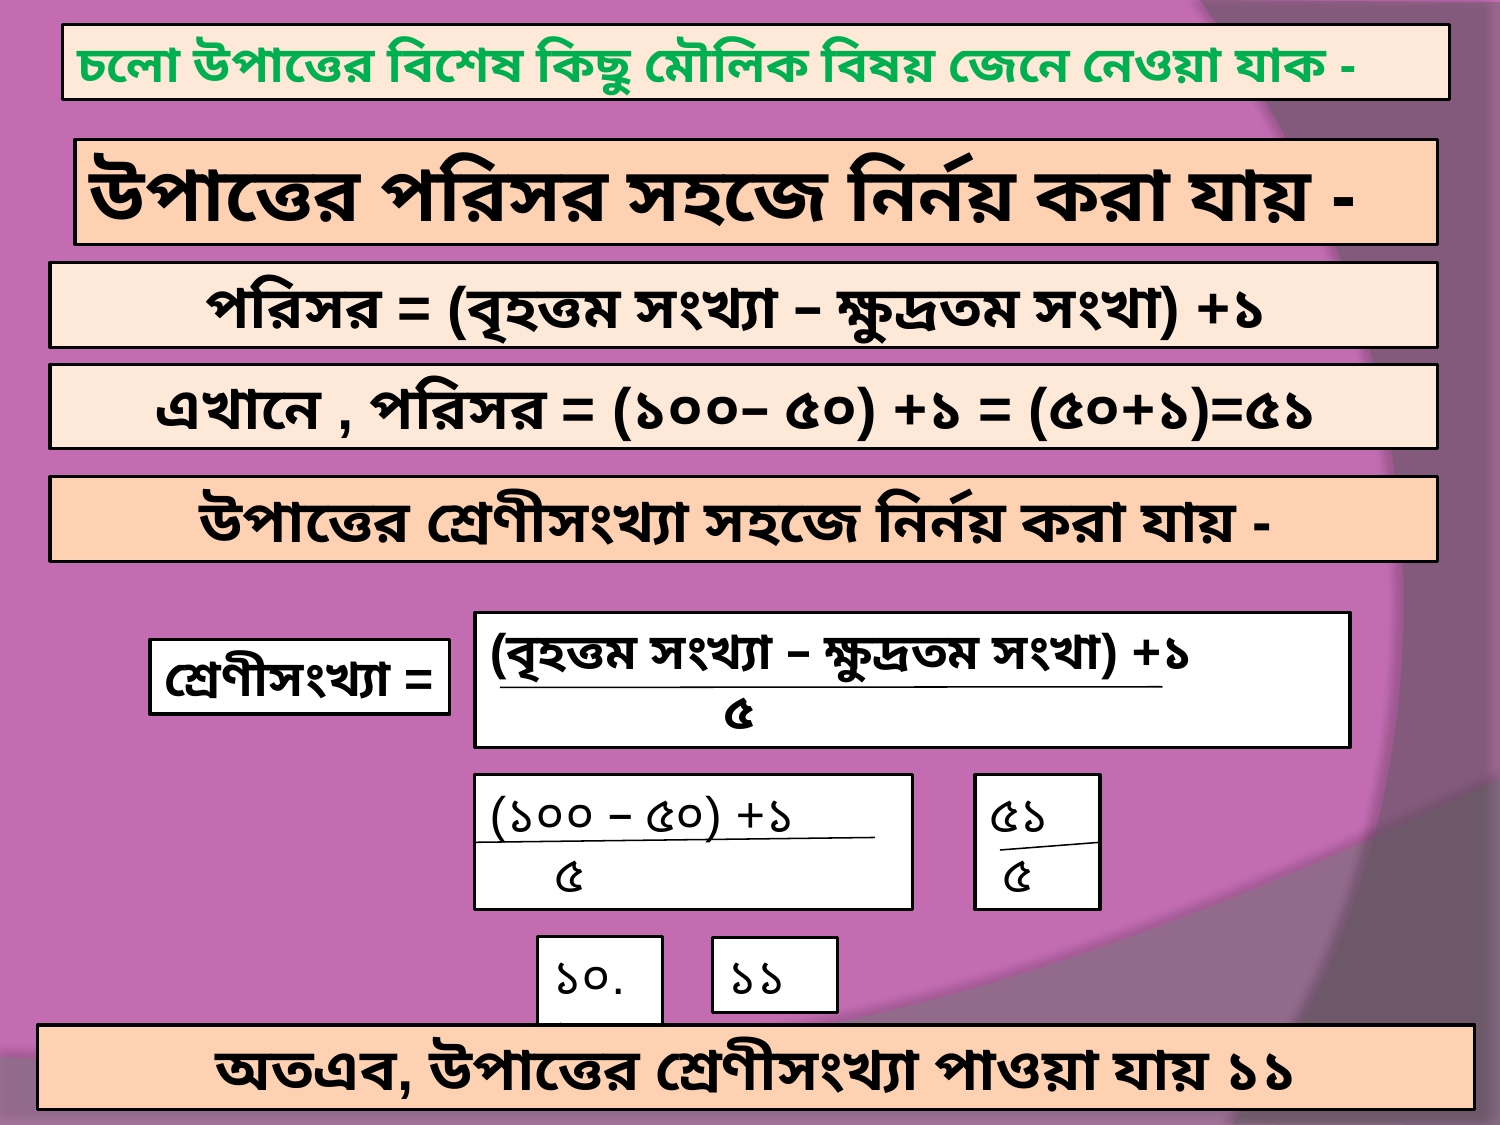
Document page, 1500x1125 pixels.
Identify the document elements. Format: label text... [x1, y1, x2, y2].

text_box অতএব, উপাত্তের শ্রেণীসংখ্যা পাওয়া যায় ১১ [36, 1023, 1476, 1111]
text_box ১০.২ [536, 935, 664, 1023]
text_box (১০০ – ৫০) +১ ৫ [473, 773, 914, 911]
text_box পরিসর = (বৃহত্তম সংখ্যা – ক্ষুদ্রতম সংখা) +১ [48, 261, 1439, 349]
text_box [474, 837, 876, 844]
text_box এখানে , পরিসর = (১০০– ৫০) +১ = (৫০+১)=৫১ [48, 363, 1439, 450]
text_box উপাত্তের শ্রেণীসংখ্যা সহজে নির্নয় করা যায় - [48, 475, 1439, 563]
text_box শ্রেণীসংখ্যা = [148, 638, 451, 716]
text_box (বৃহত্তম সংখ্যা – ক্ষুদ্রতম সংখা) +১ ৫ [473, 611, 1352, 749]
text_box উপাত্তের পরিসর সহজে নির্নয় করা যায় - [73, 138, 1439, 246]
text_box ৫১ ৫ [973, 773, 1102, 911]
text_box চলো উপাত্তের বিশেষ কিছু মৌলিক বিষয় জেনে নেওয়া যাক - [61, 23, 1451, 101]
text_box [999, 842, 1101, 851]
text_box ১১ [711, 936, 839, 1014]
